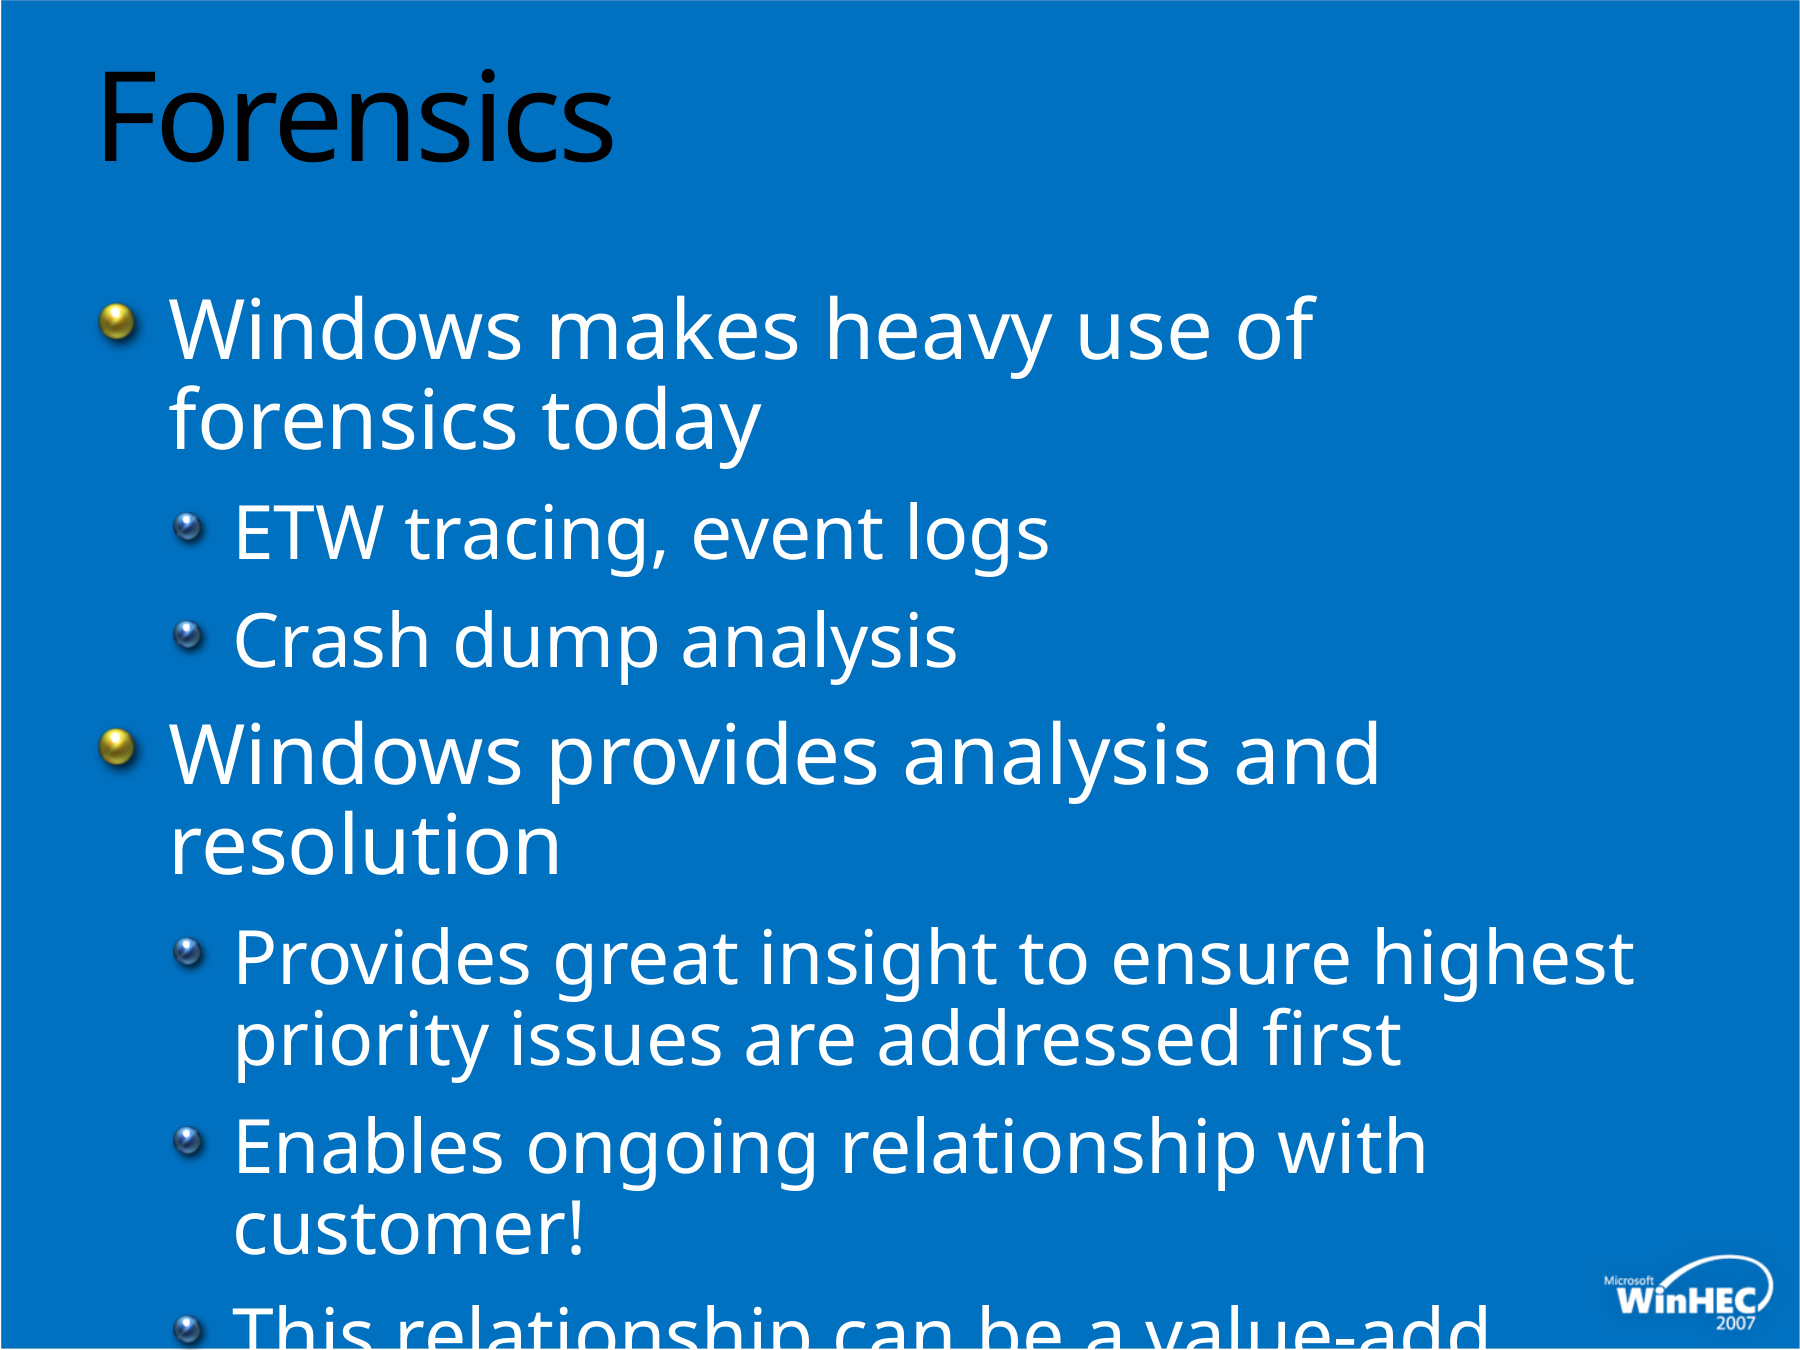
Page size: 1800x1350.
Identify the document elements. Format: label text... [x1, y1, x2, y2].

title Forensics [75, 45, 1725, 182]
picture [0, 0, 1800, 1350]
list Windows makes heavy use of forensics today ETW tracing, event logs Crash dump analysis Windows provides analysis and resolution Provides great insight to ensure highest priority issues are addressed first Enables ongoing relationship with customer! This relationship can be a value-add [75, 278, 1725, 1209]
